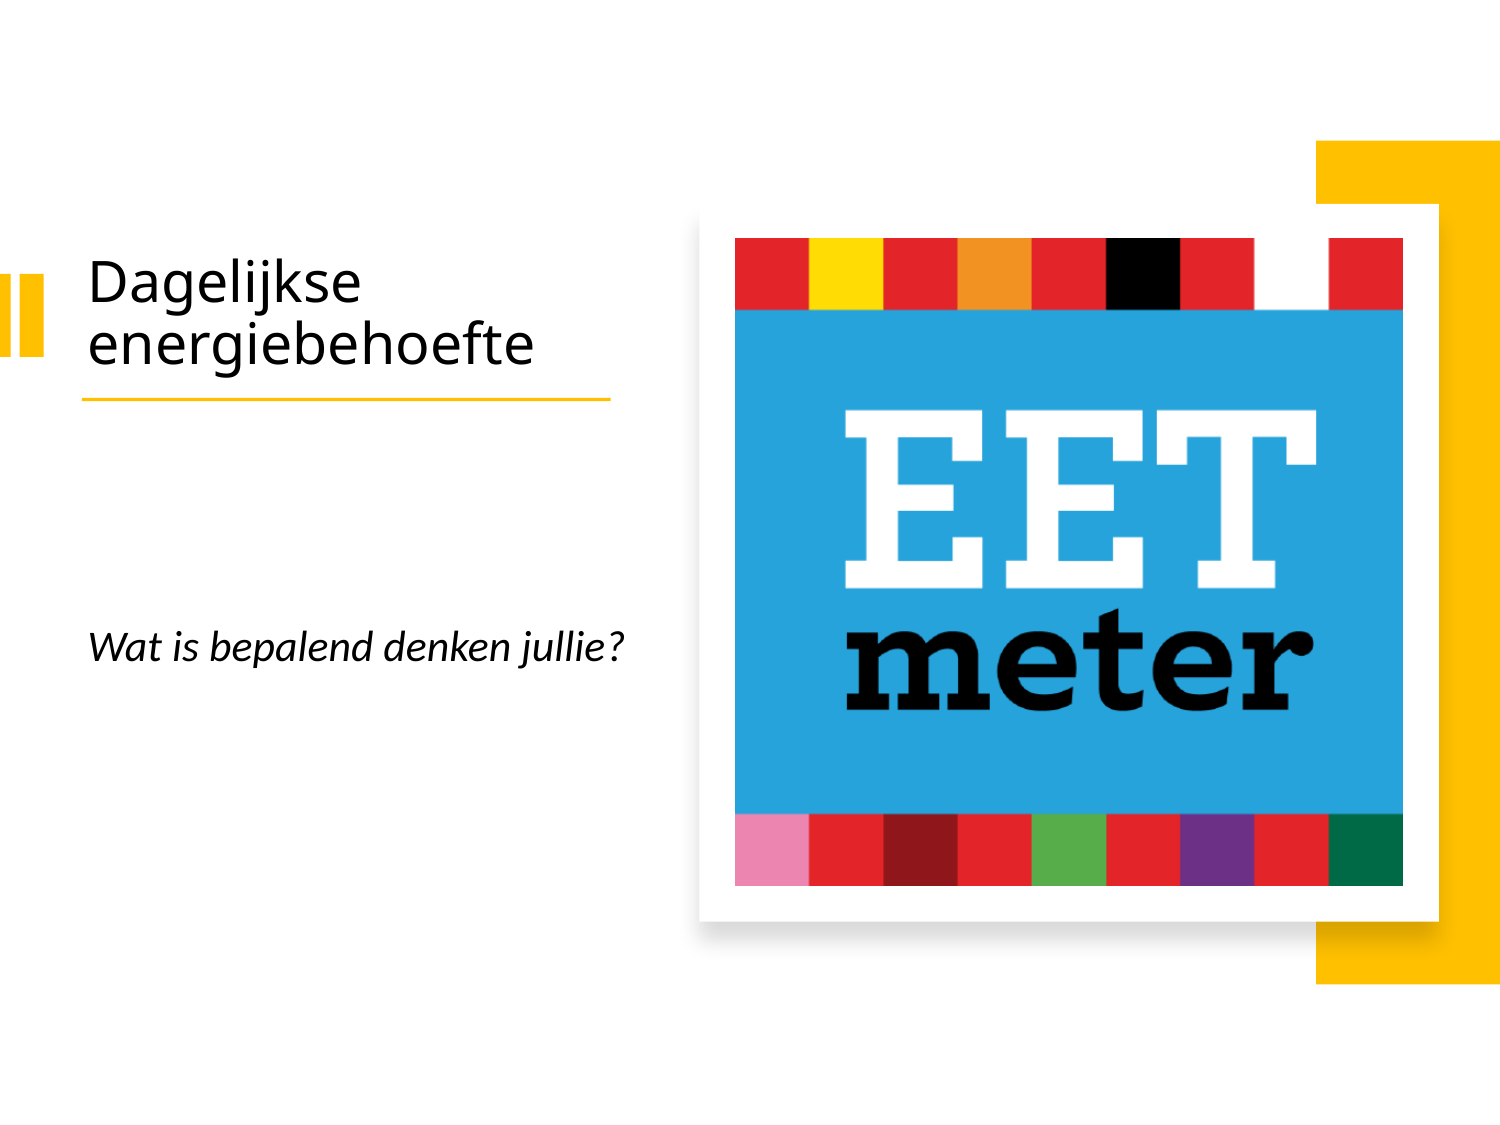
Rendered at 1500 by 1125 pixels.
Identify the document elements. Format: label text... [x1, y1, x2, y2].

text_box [0, 273, 44, 357]
list Wat is bepalend denken jullie? [72, 427, 664, 917]
title Dagelijkse energiebehoefte [72, 245, 634, 385]
text_box [698, 203, 1440, 923]
text_box [1315, 140, 1500, 985]
text_box [81, 397, 612, 402]
picture [735, 238, 1403, 887]
text_box [0, 140, 1315, 985]
